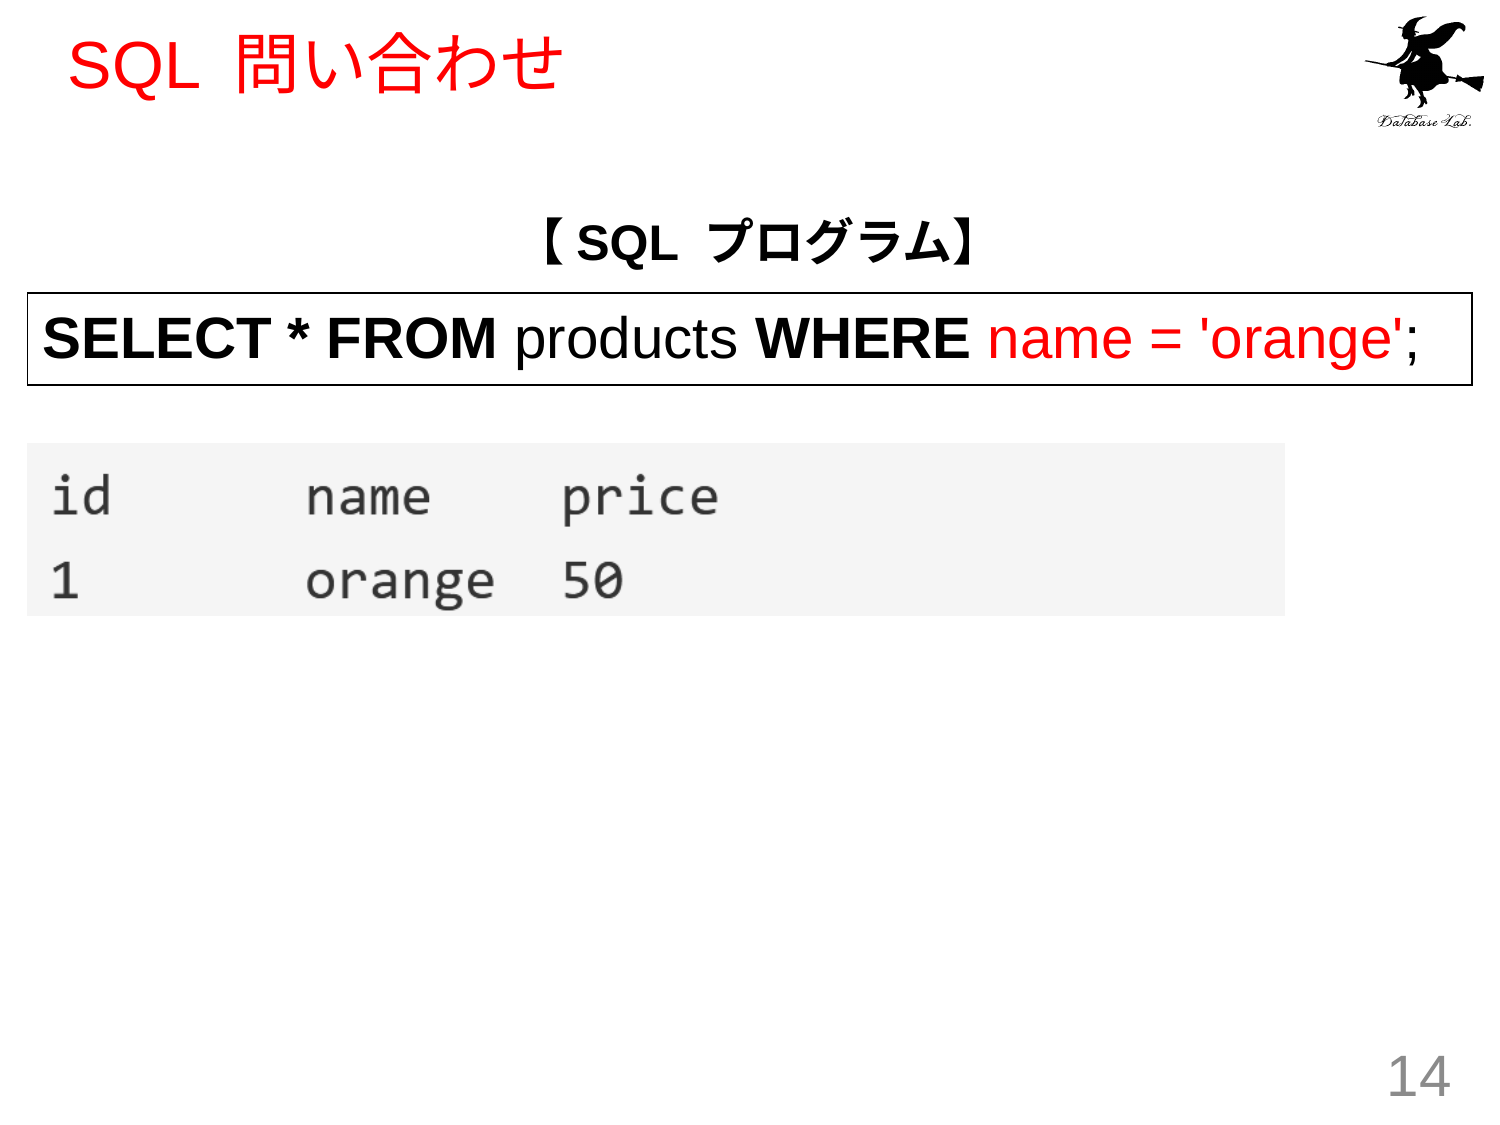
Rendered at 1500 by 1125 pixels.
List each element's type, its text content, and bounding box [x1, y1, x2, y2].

text_box 【SQL プログラム】 [499, 203, 994, 279]
slide_number 14 [1129, 1042, 1467, 1103]
text_box SELECT * FROM products WHERE name = 'orange'; [27, 292, 1473, 386]
picture [27, 443, 1285, 616]
title SQL 問い合わせ [52, 28, 1441, 106]
picture [1362, 14, 1486, 130]
